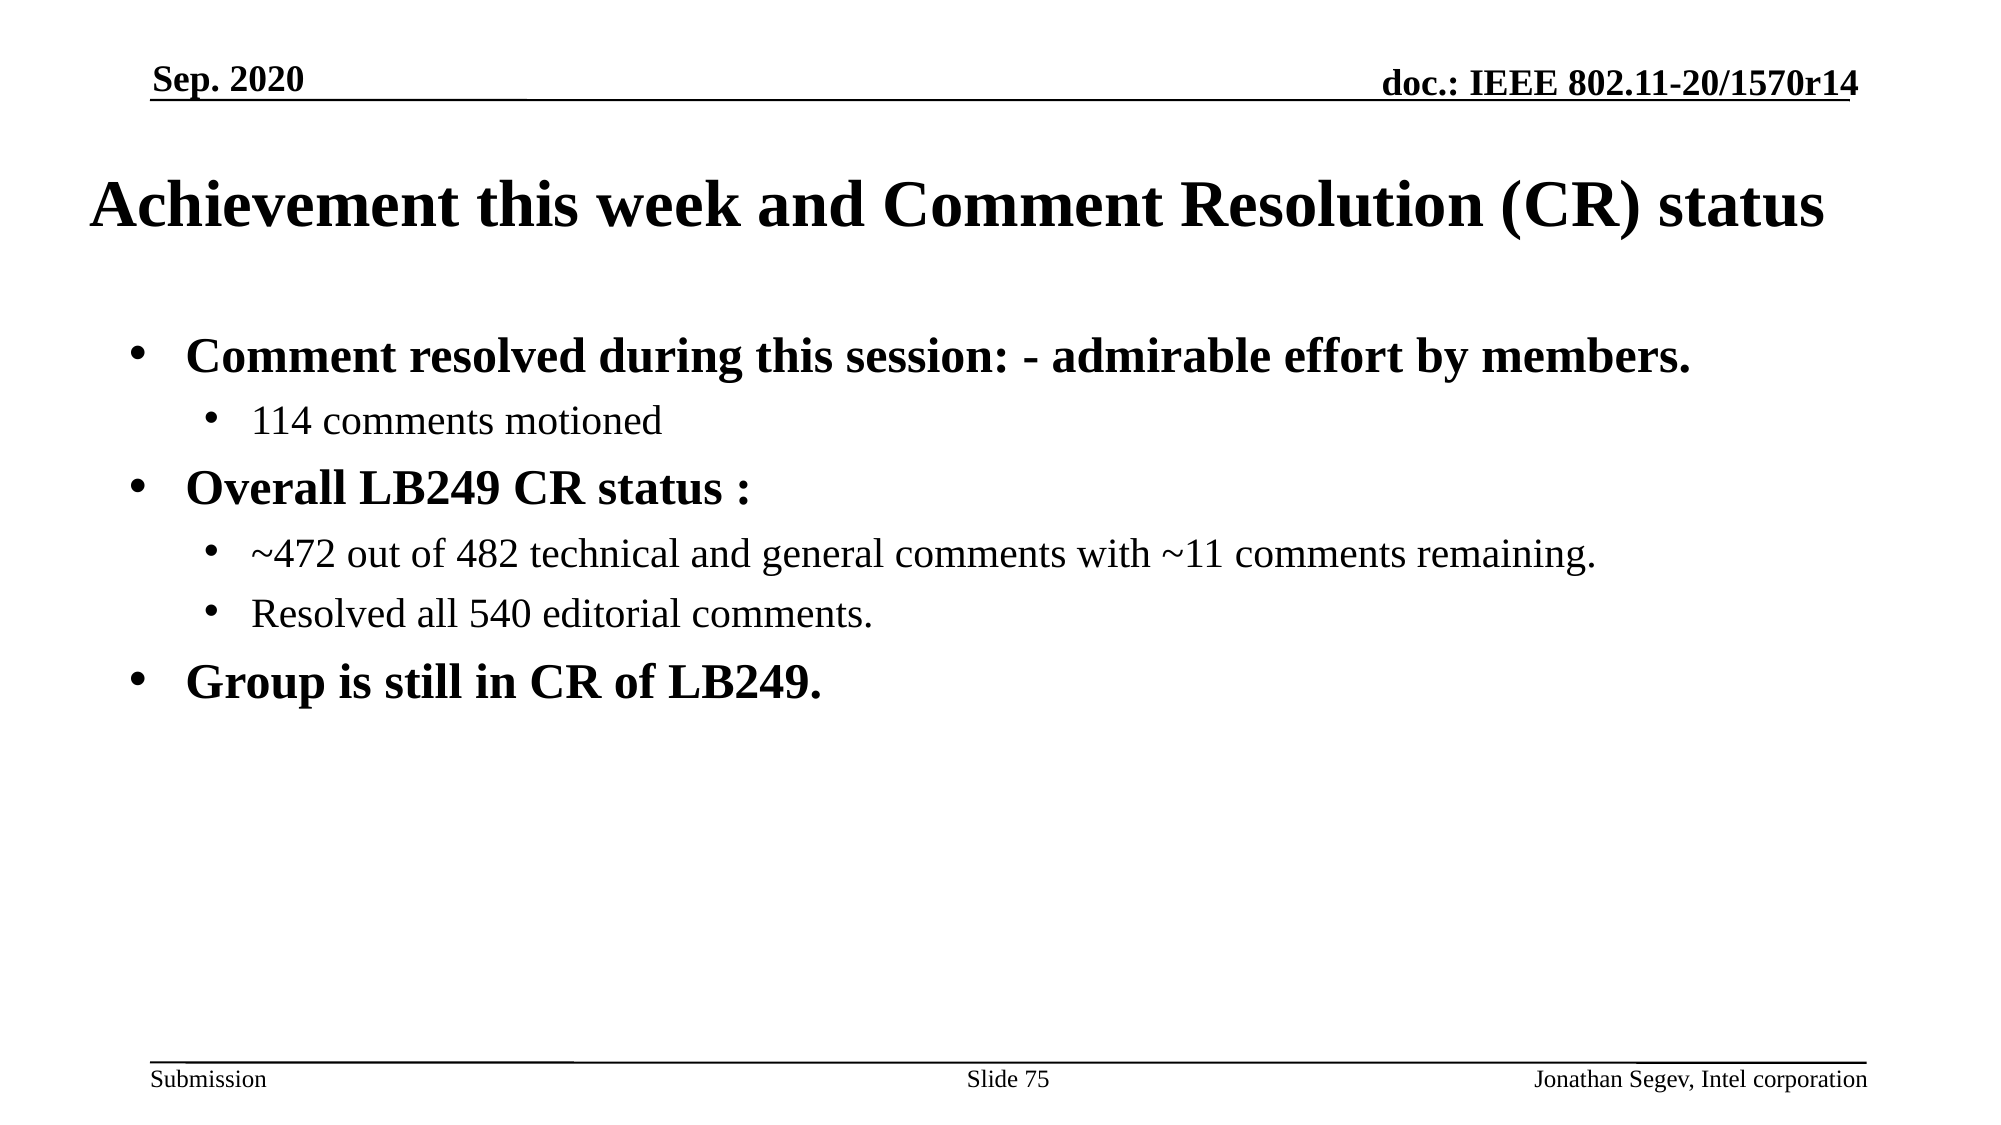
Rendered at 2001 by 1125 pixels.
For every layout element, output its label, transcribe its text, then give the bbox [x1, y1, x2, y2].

list Comment resolved during this session: - admirable effort by members. 114 comments motioned Overall LB249 CR status : ~472 out of 482 technical and general comments with ~11 comments remaining. Resolved all 540 editorial comments. Group is still in CR of LB249. [113, 314, 1814, 990]
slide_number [152, 54, 563, 100]
title Achievement this week and Comment Resolution (CR) status [66, 112, 1850, 288]
footer Jonathan Segev, Intel corporation [1171, 1061, 1869, 1093]
slide_number Slide 75 [950, 1061, 1067, 1123]
